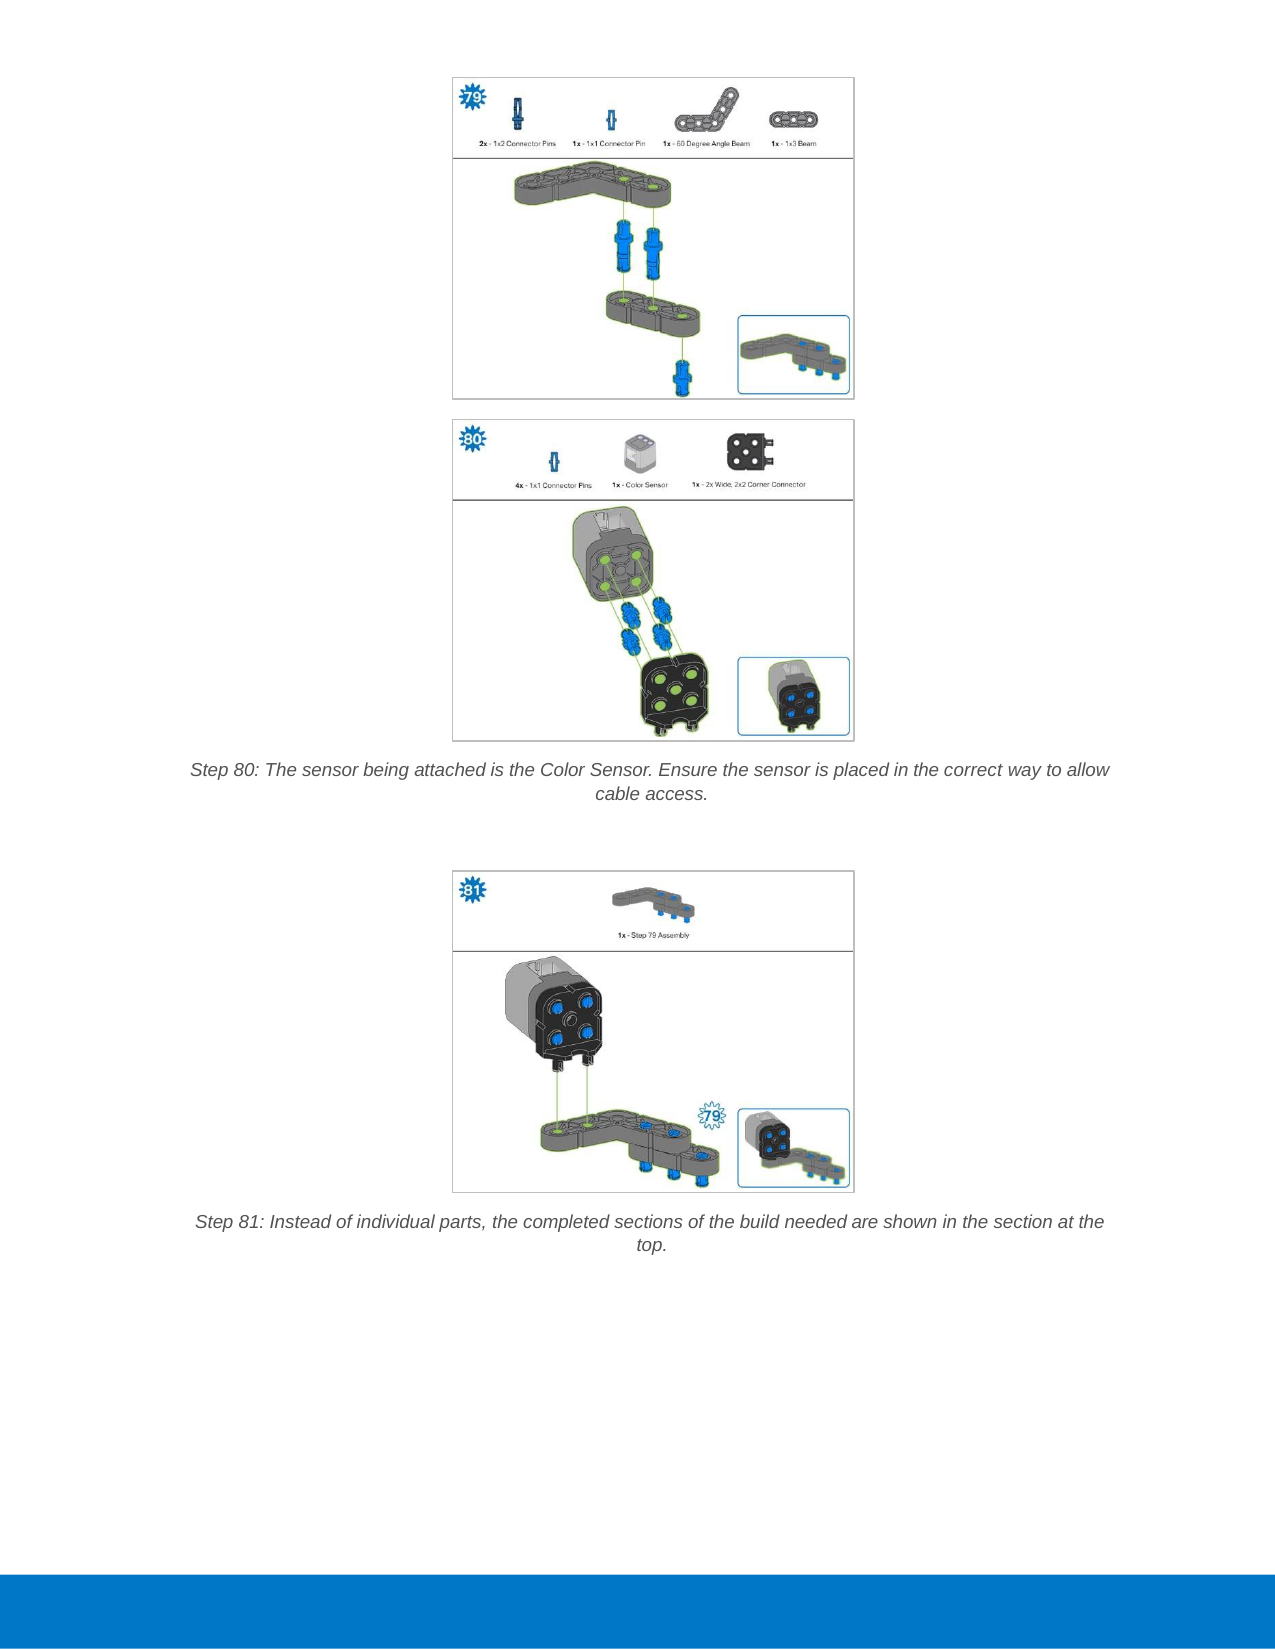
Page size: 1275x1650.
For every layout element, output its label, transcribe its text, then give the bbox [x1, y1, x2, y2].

text_box Step 80: The sensor being attached is the Color Sensor. Ensure the sensor is placed in the correct way to allow cable access. [188, 756, 1117, 804]
text_box [452, 870, 854, 1193]
text_box [452, 419, 854, 742]
text_box [0, 1574, 1275, 1649]
text_box [452, 77, 854, 399]
text_box Step 81: Instead of individual parts, the completed sections of the build needed are shown in the section at the top. [193, 1207, 1111, 1256]
